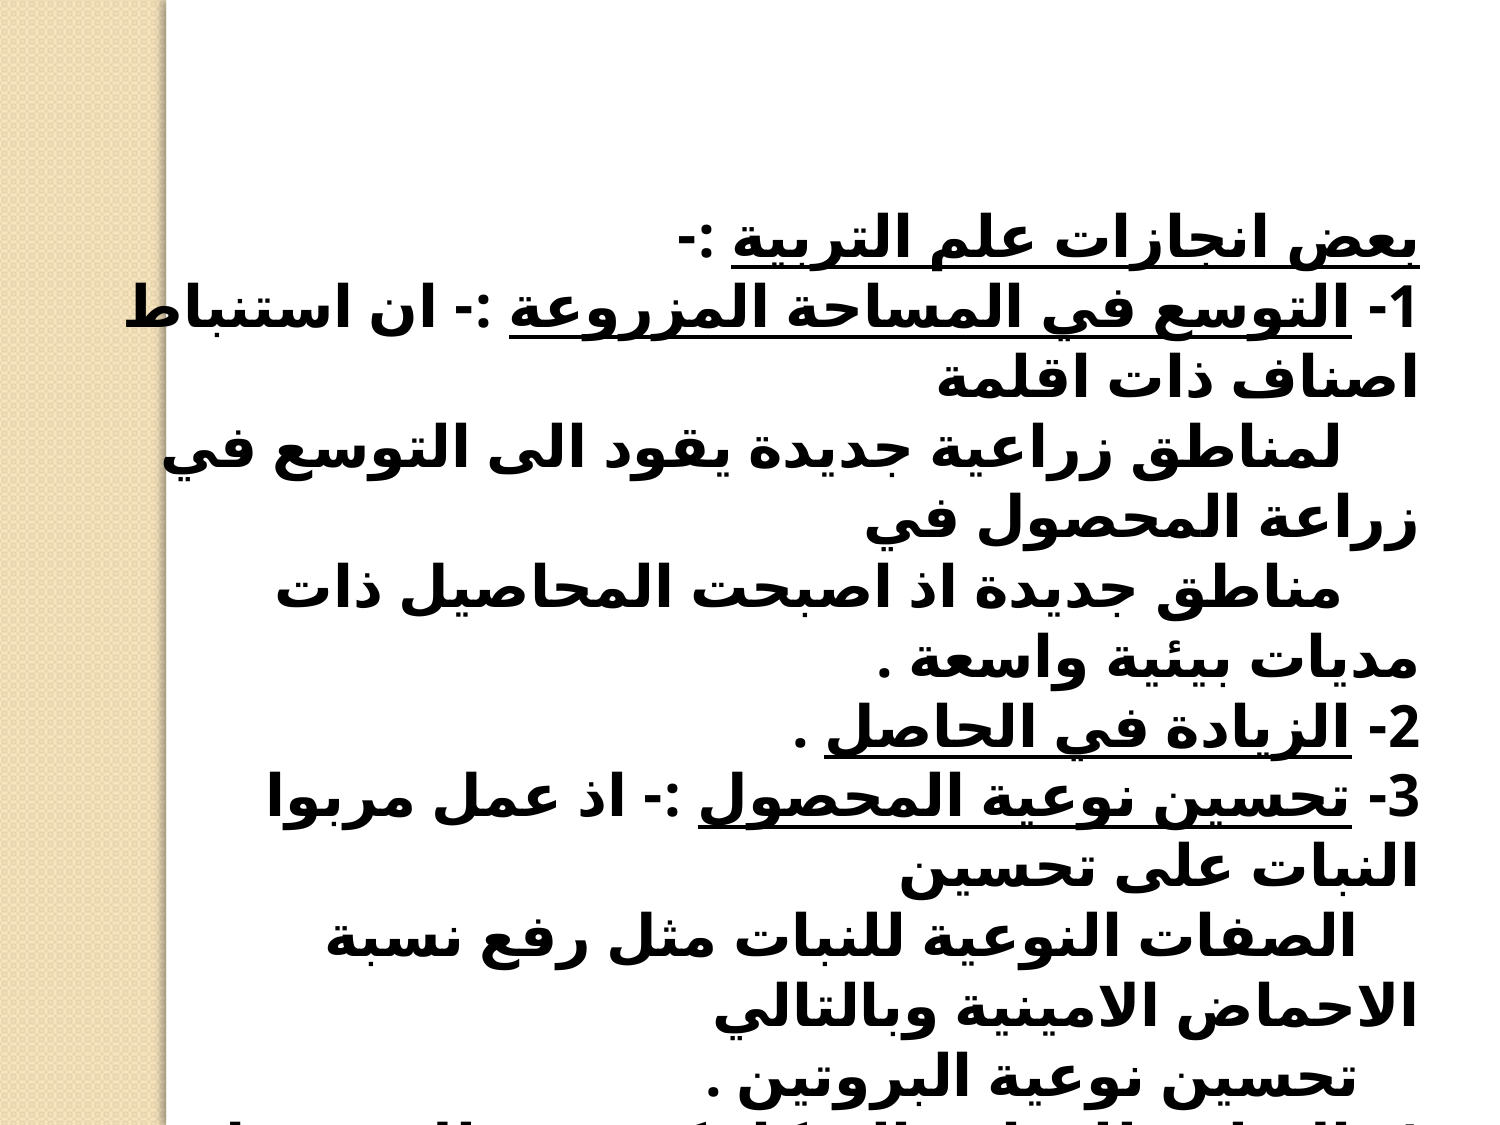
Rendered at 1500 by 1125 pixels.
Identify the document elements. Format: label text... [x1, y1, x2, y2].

text_box بعض انجازات علم التربية :- 1- التوسع في المساحة المزروعة :- ان استنباط اصناف ذات اقلمة لمناطق زراعية جديدة يقود الى التوسع في زراعة المحصول في مناطق جديدة اذ اصبحت المحاصيل ذات مديات بيئية واسعة . 2- الزيادة في الحاصل . 3- تحسين نوعية المحصول :- اذ عمل مربوا النبات على تحسين الصفات النوعية للنبات مثل رفع نسبة الاحماض الامينية وبالتالي تحسين نوعية البروتين . 4- الاقلمة للزراعة الميكانيكية :- وذلك عن طريق اجراء تغيرات وراثية معينة في النباتات مثل الحصول على اصناف ذات اطوال مناسبة للحصاد الميكانيكي والتجانس في اطوال النباتات . [76, 191, 1436, 1125]
